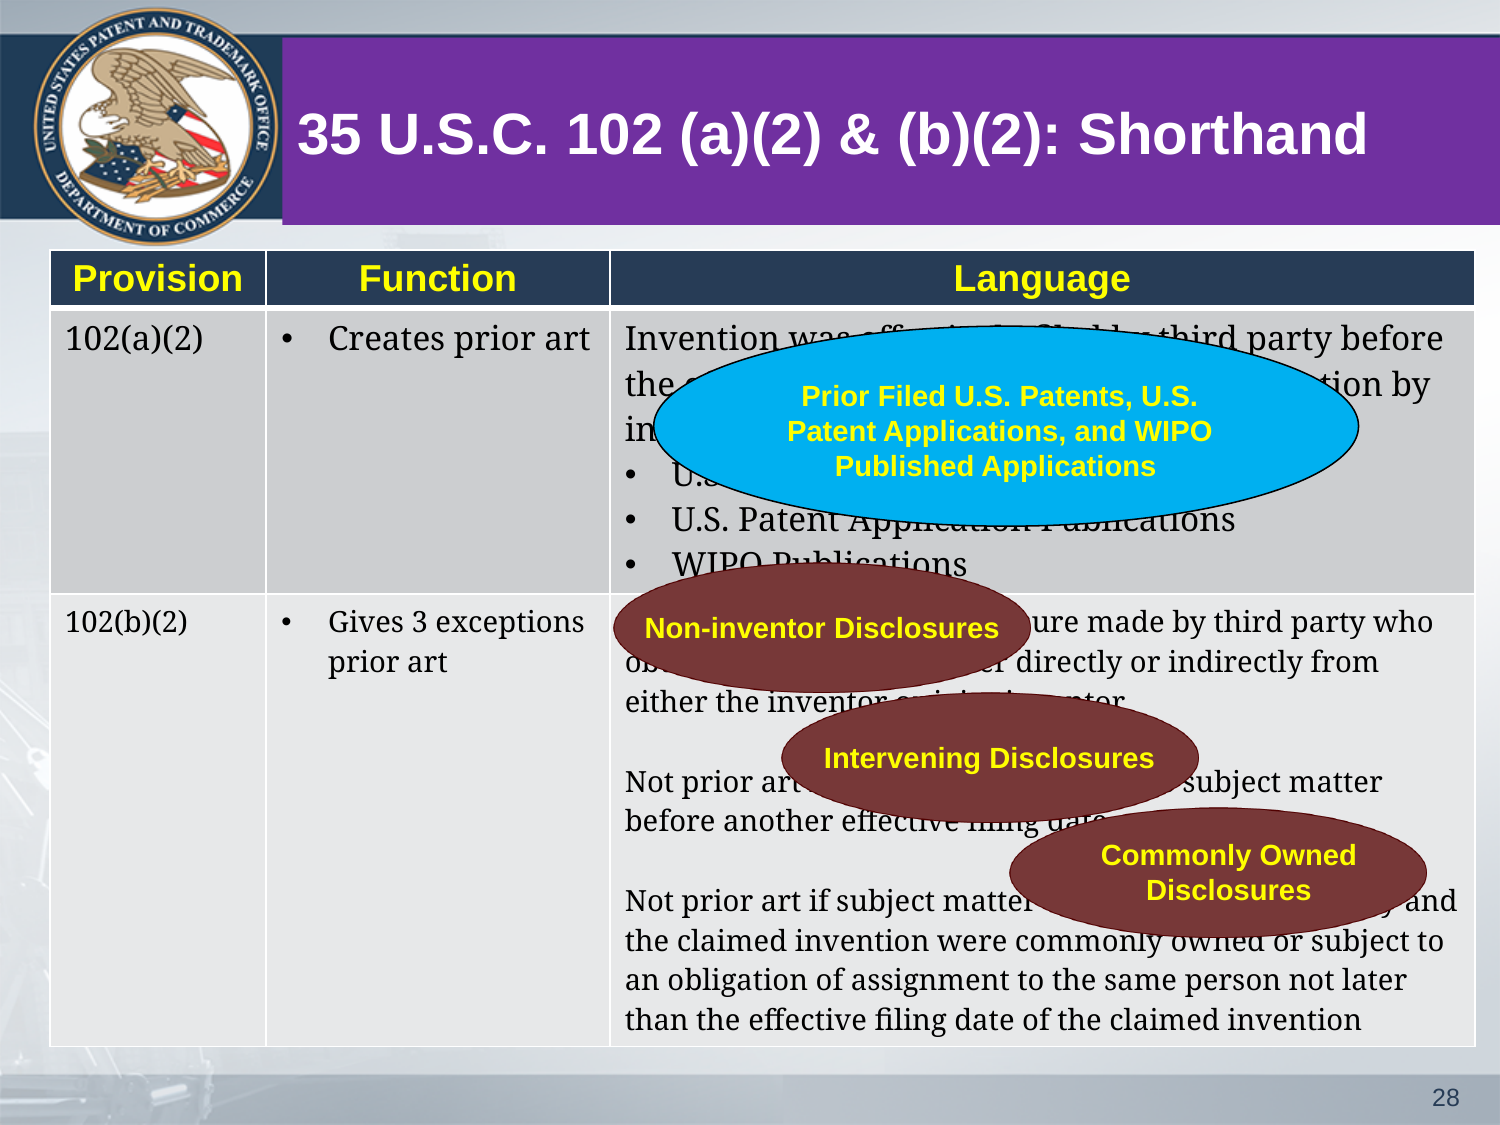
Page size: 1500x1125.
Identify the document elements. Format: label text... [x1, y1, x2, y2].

table_header Provision [51, 251, 265, 305]
text_box Prior Filed U.S. Patents, U.S. Patent Applications, and WIPO Published Applications [750, 369, 1250, 525]
title 35 U.S.C. 102 (a)(2) & (b)(2): Shorthand [282, 37, 1500, 225]
table_cell Creates prior art [267, 311, 609, 593]
table_cell 102(a)(2) [51, 311, 265, 593]
text_box [653, 326, 1359, 499]
slide_number 28 [1162, 1037, 1475, 1113]
table_cell Invention was effectively filed by third party before the effective filing date of the claimed invention by inventor: U.S. Patents U.S. Patent Application Publications WIPO Publications [611, 311, 1474, 593]
table_cell 102(b)(2) [51, 595, 265, 1046]
table_cell Gives 3 exceptions prior art [267, 595, 609, 1046]
picture [0, 0, 1500, 1125]
table_header Function [267, 251, 609, 305]
table_header Language [611, 251, 1474, 305]
table_cell Not prior art if earlier disclosure made by third party who obtained the subject matter directly or indirectly from either the inventor or joint inventor Not prior art if INVENTOR disclosed the subject matter before another effective filing date Not prior art if subject matter disclosed by a third party and the claimed invention were commonly owned or subject to an obligation of assignment to the same person not later than the effective filing date of the claimed invention [611, 595, 1474, 1046]
